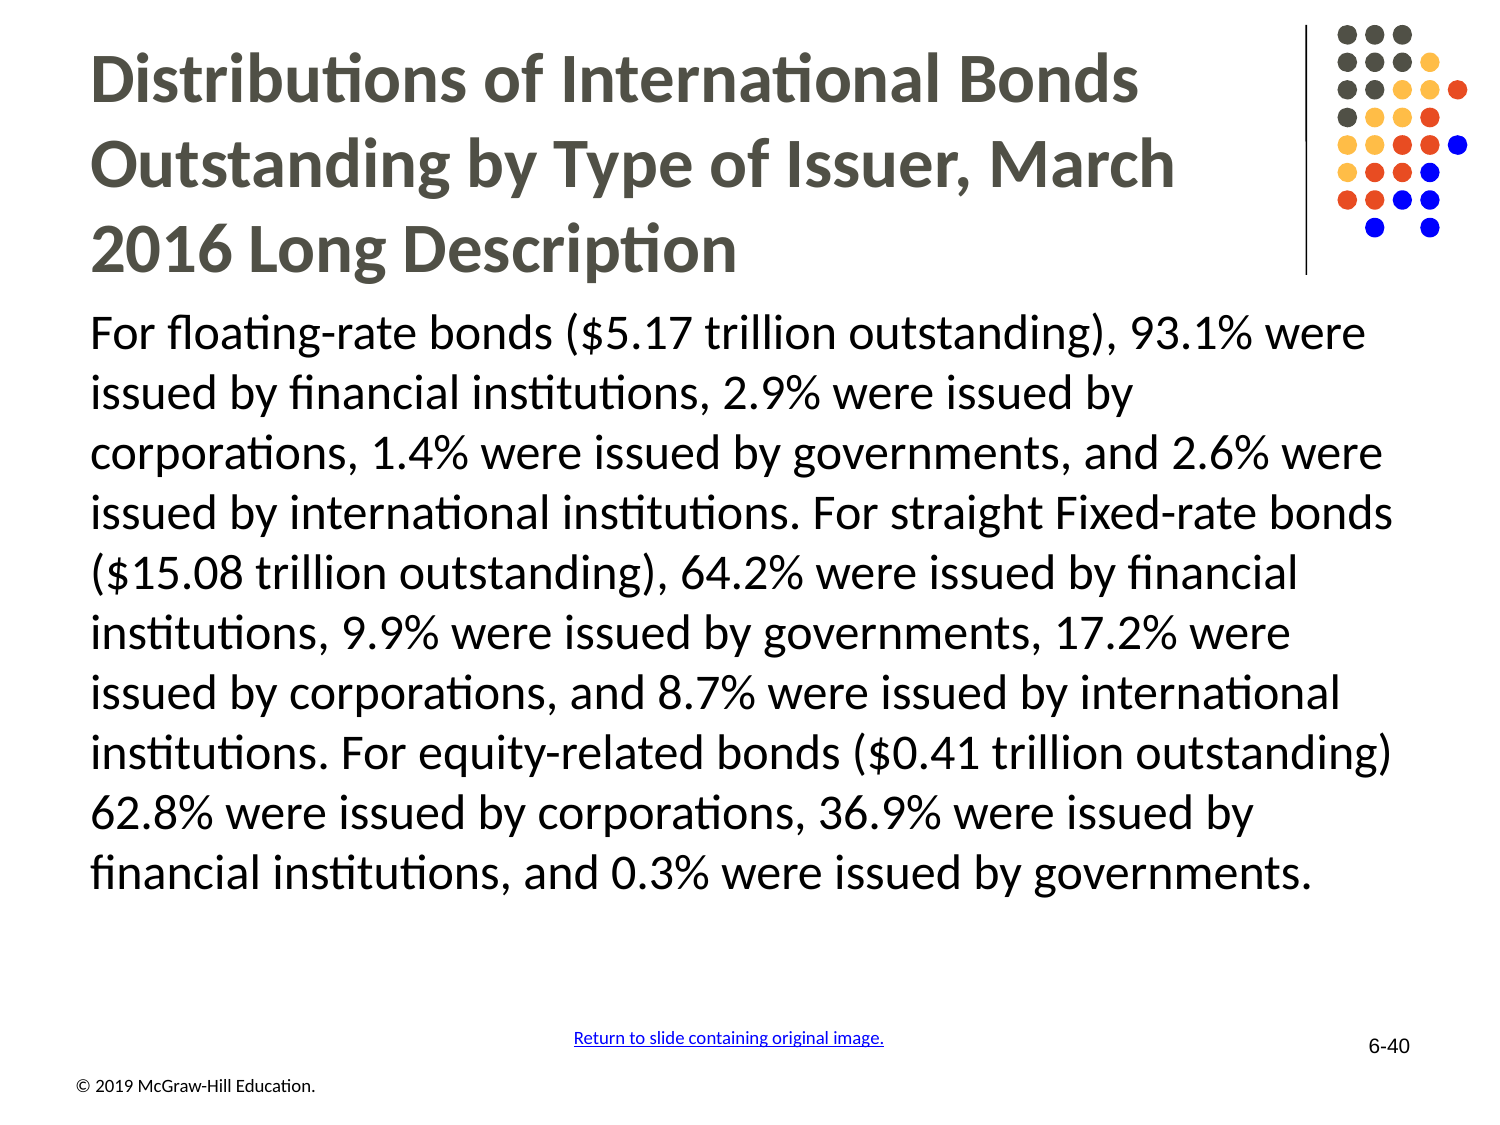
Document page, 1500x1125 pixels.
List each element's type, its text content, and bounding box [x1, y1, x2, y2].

list For floating-rate bonds ($5.17 trillion outstanding), 93.1% were issued by financial institutions, 2.9% were issued by corporations, 1.4% were issued by governments, and 2.6% were issued by international institutions. For straight Fixed-rate bonds ($15.08 trillion outstanding), 64.2% were issued by financial institutions, 9.9% were issued by governments, 17.2% were issued by corporations, and 8.7% were issued by international institutions. For equity-related bonds ($0.41 trillion outstanding) 62.8% were issued by corporations, 36.9% were issued by financial institutions, and 0.3% were issued by governments. [75, 282, 1425, 918]
slide_number 6-40 [1074, 1025, 1425, 1100]
list Return to slide containing original image. [559, 1018, 1009, 1065]
title Distributions of International Bonds Outstanding by Type of Issuer, March 2016 Long Description [75, 37, 1287, 282]
